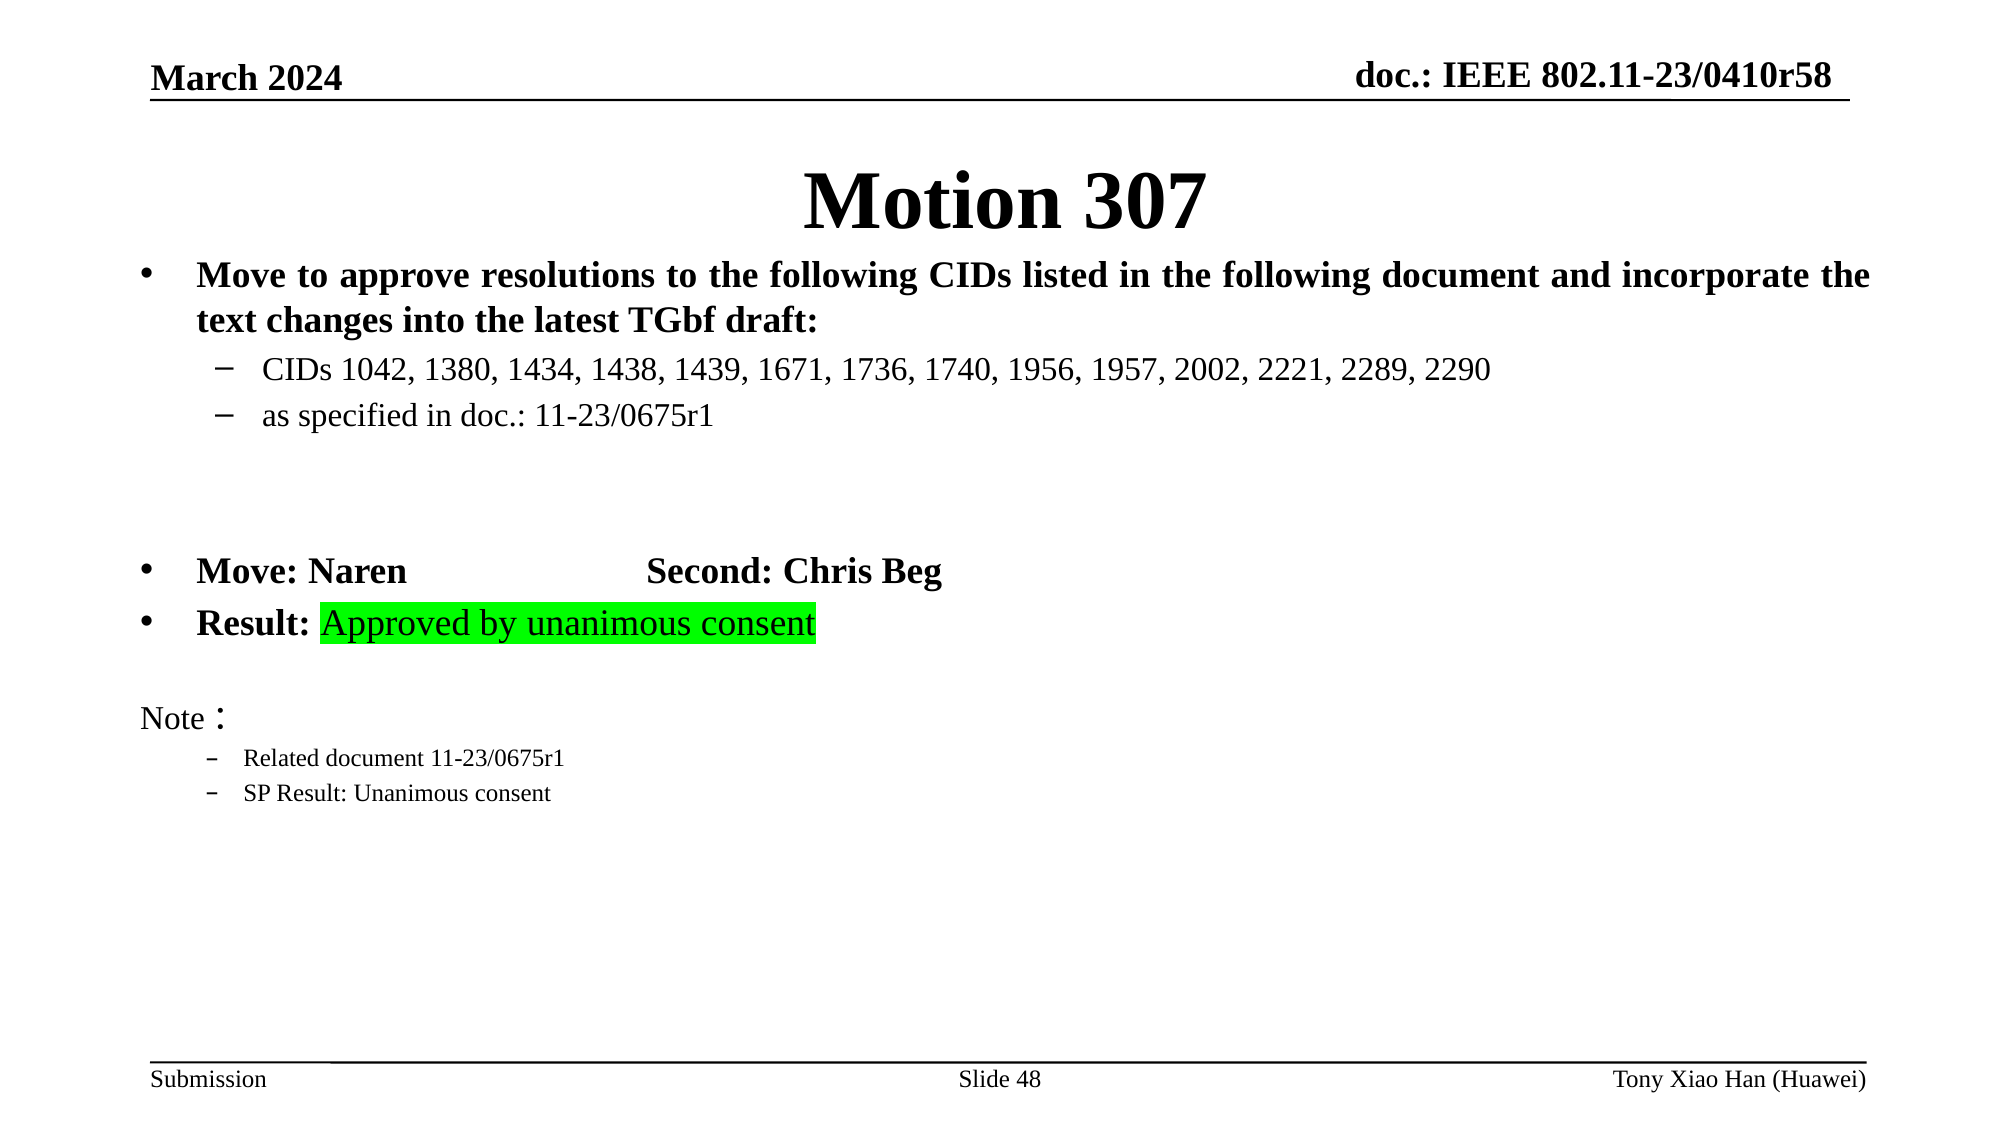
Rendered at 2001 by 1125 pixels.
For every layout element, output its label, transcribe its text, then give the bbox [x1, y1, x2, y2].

text_box Motion 307 [368, 137, 1644, 212]
text_box Move to approve resolutions to the following CIDs listed in the following document and incorporate the text changes into the latest TGbf draft: CIDs 1042, 1380, 1434, 1438, 1439, 1671, 1736, 1740, 1956, 1957, 2002, 2221, 2289, 2290 as specified in doc.: 11-23/0675r1 Move: Naren Second: Chris Beg Result: Approved by unanimous consent Note： Related document 11-23/0675r1 SP Result: Unanimous consent [125, 212, 1888, 900]
